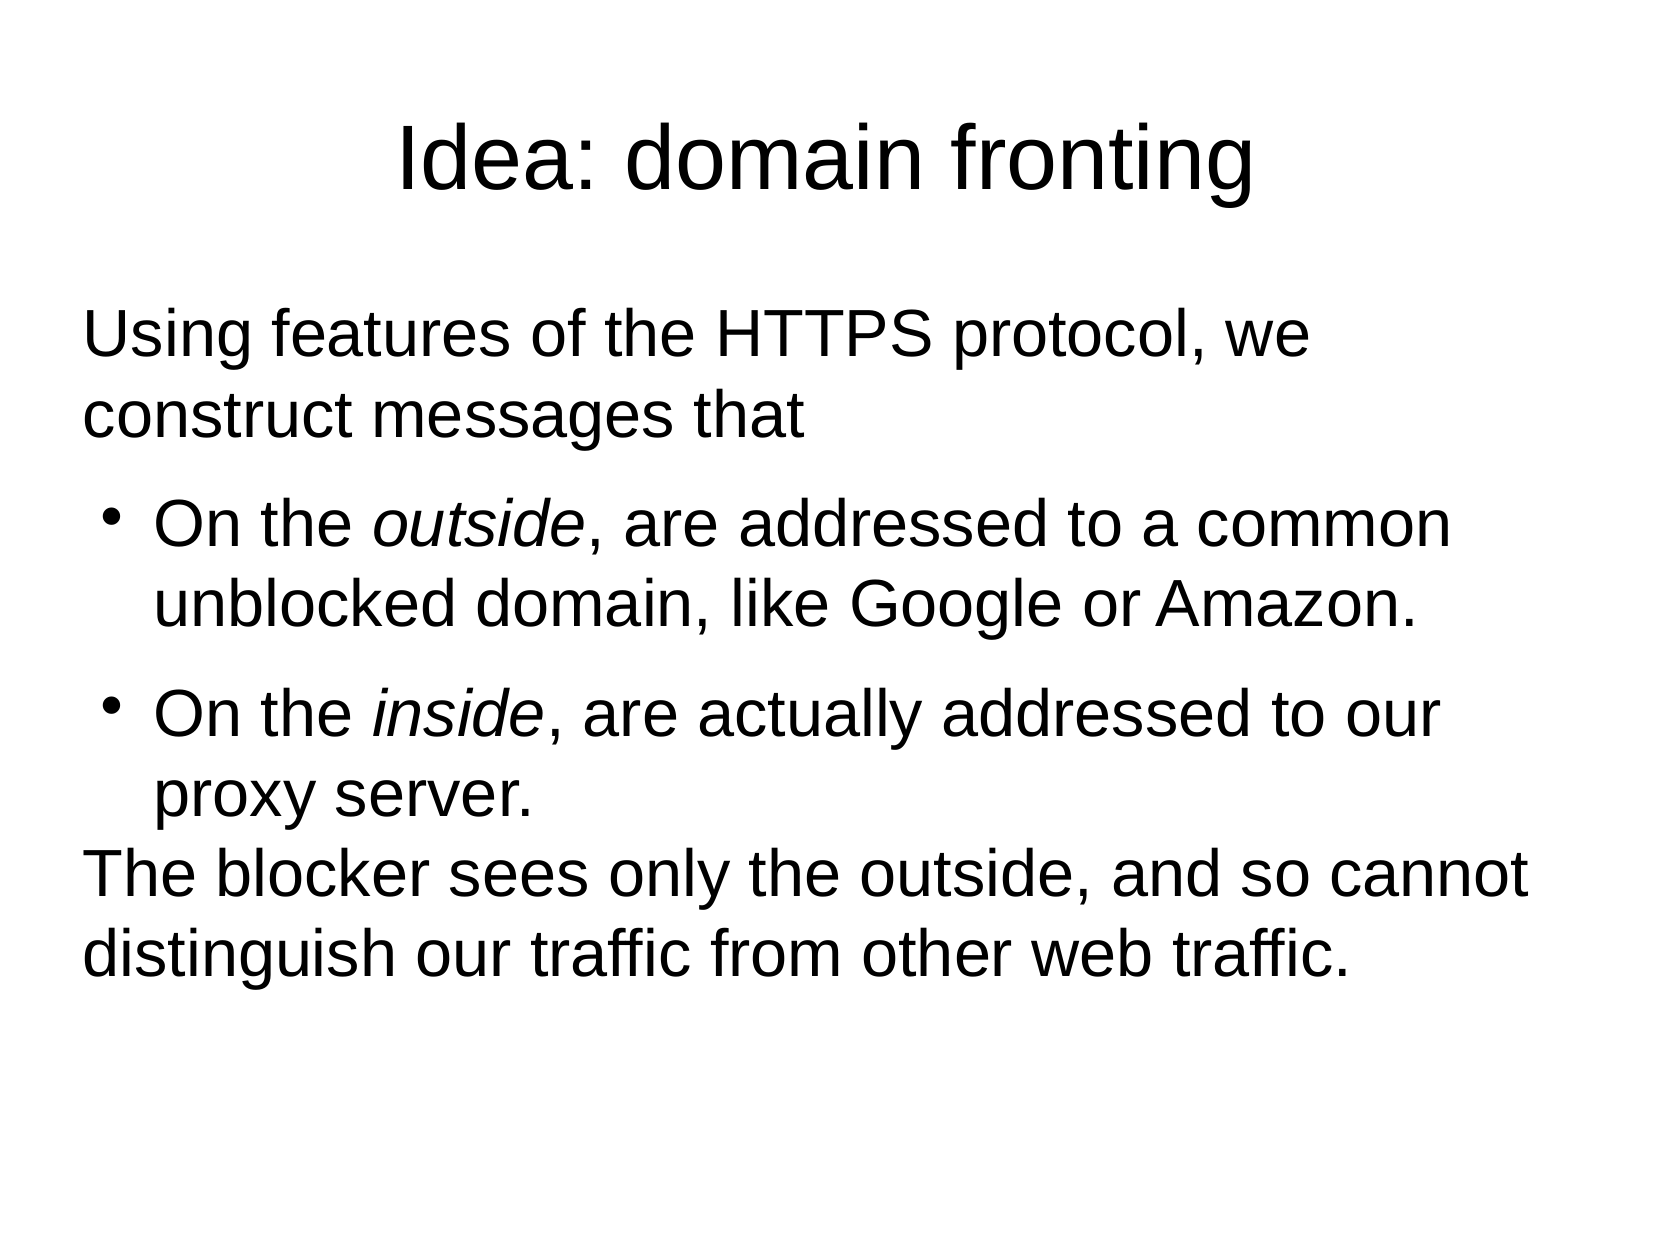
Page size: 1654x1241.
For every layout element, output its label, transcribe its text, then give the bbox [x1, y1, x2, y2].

text_box Idea: domain fronting [82, 49, 1571, 257]
text_box Using features of the HTTPS protocol, we construct messages that On the outside, are addressed to a common unblocked domain, like Google or Amazon. On the inside, are actually addressed to our proxy server. The blocker sees only the outside, and so cannot distinguish our traffic from other web traffic. [82, 290, 1571, 1010]
